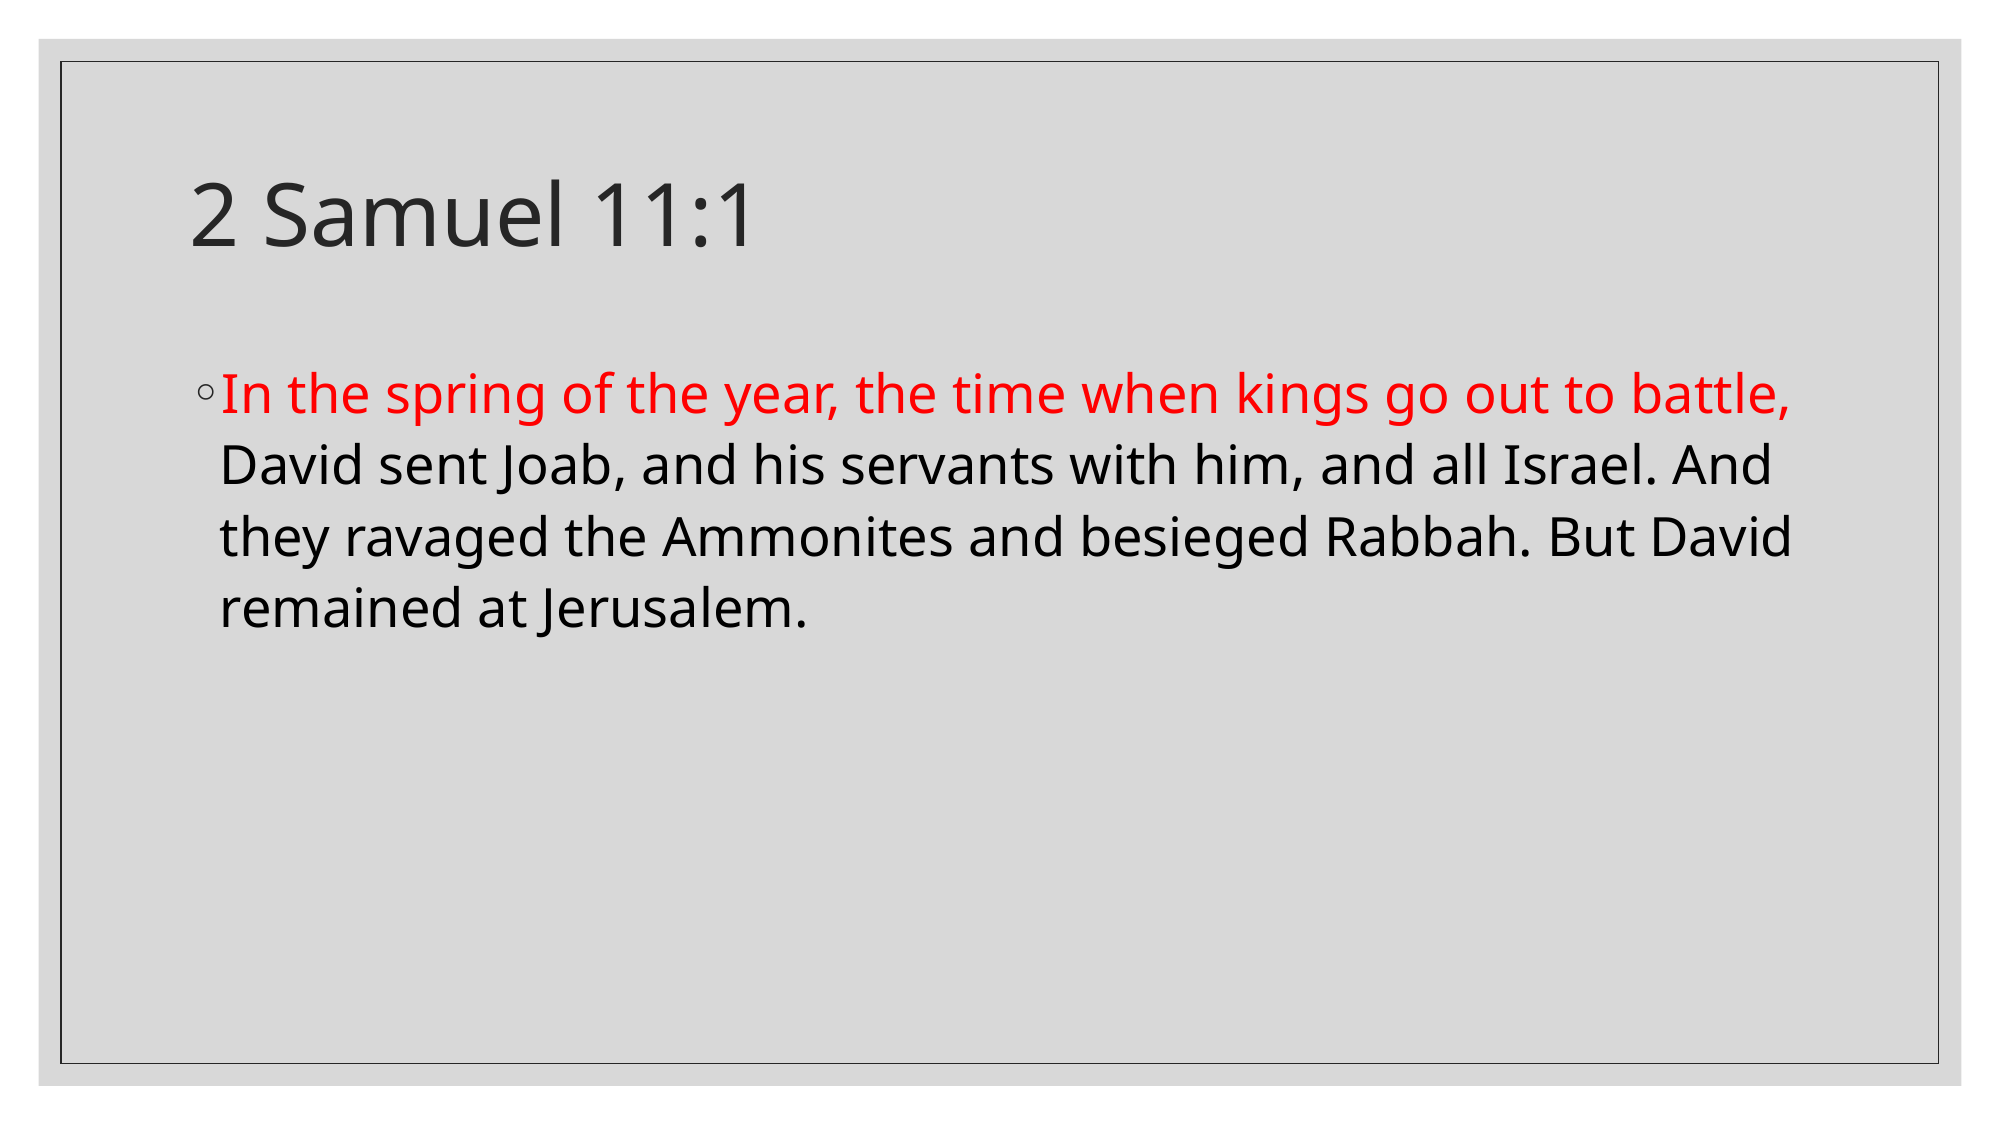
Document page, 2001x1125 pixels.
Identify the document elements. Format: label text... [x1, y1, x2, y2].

list In the spring of the year, the time when kings go out to battle, David sent Joab, and his servants with him, and all Israel. And they ravaged the Ammonites and besieged Rabbah. But David remained at Jerusalem. [174, 345, 1825, 977]
title 2 Samuel 11:1 [174, 105, 1825, 331]
